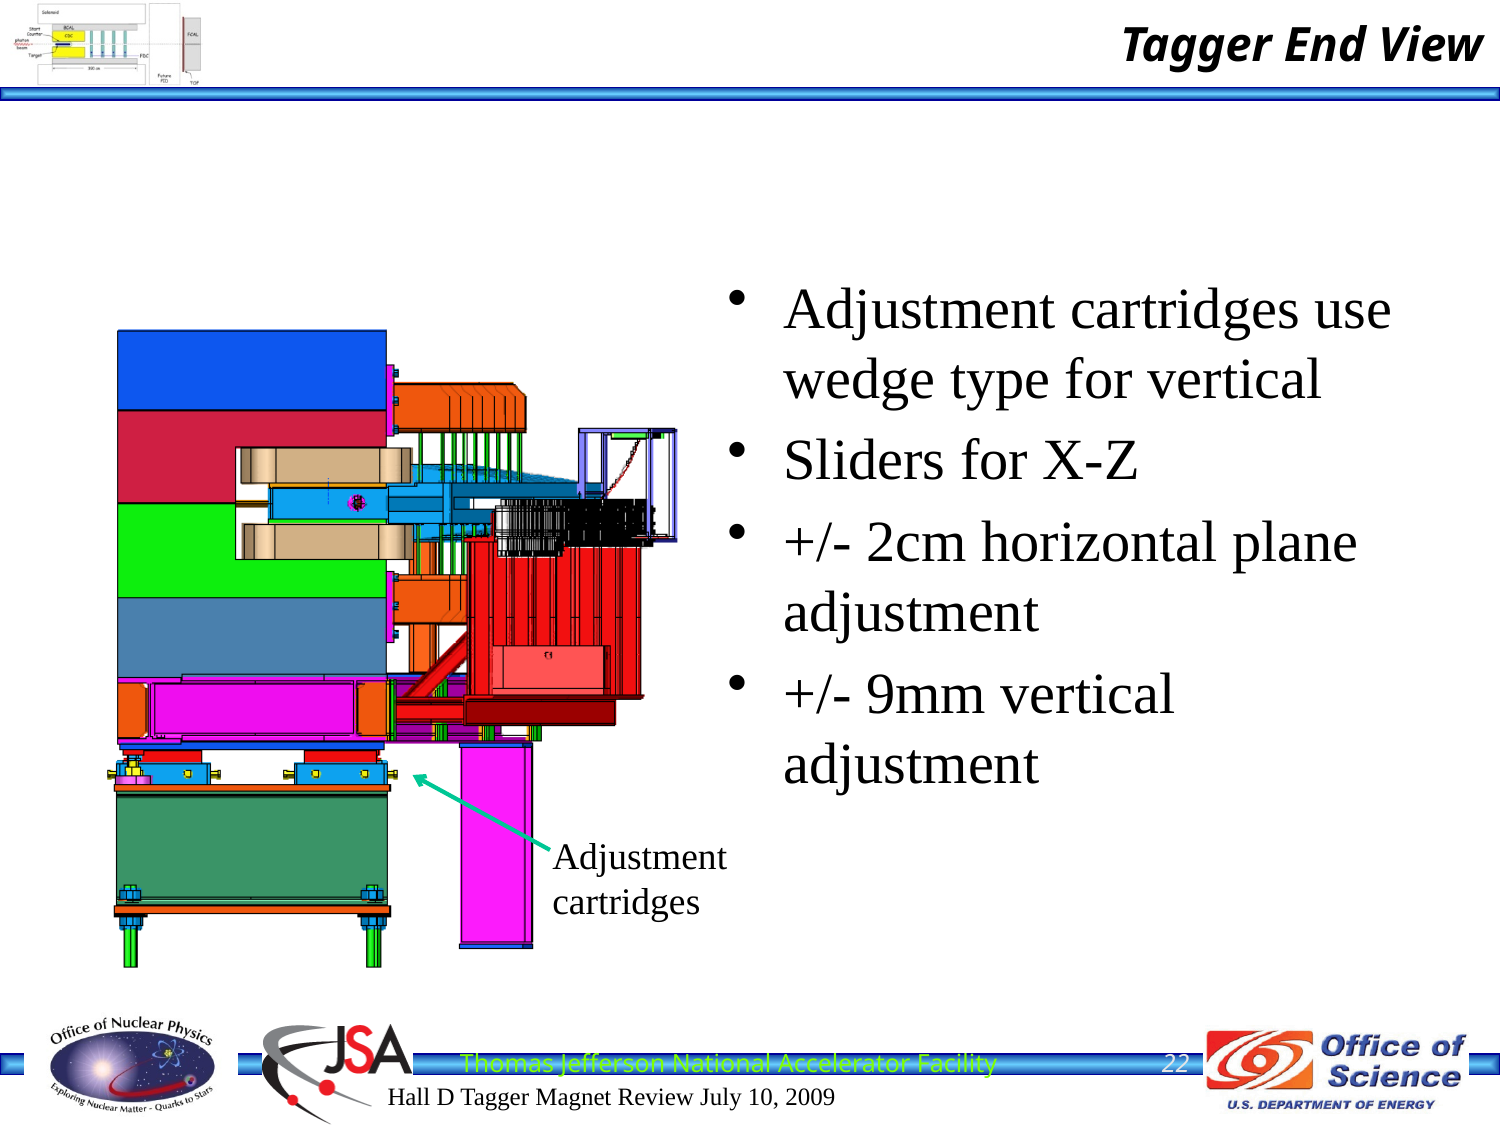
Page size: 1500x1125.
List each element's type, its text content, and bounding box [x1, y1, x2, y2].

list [87, 312, 701, 972]
slide_number 22 [1024, 1037, 1205, 1092]
picture [262, 1024, 413, 1125]
title Tagger End View [252, 5, 1498, 79]
picture [10, 0, 204, 87]
picture [24, 1012, 238, 1124]
list Adjustment cartridges use wedge type for vertical Sliders for X-Z +/- 2cm horizontal plane adjustment +/- 9mm vertical adjustment [712, 262, 1425, 1005]
footer [474, 1042, 988, 1103]
picture [1203, 1025, 1469, 1114]
text_box Adjustment cartridges [704, 824, 788, 930]
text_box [412, 774, 551, 851]
